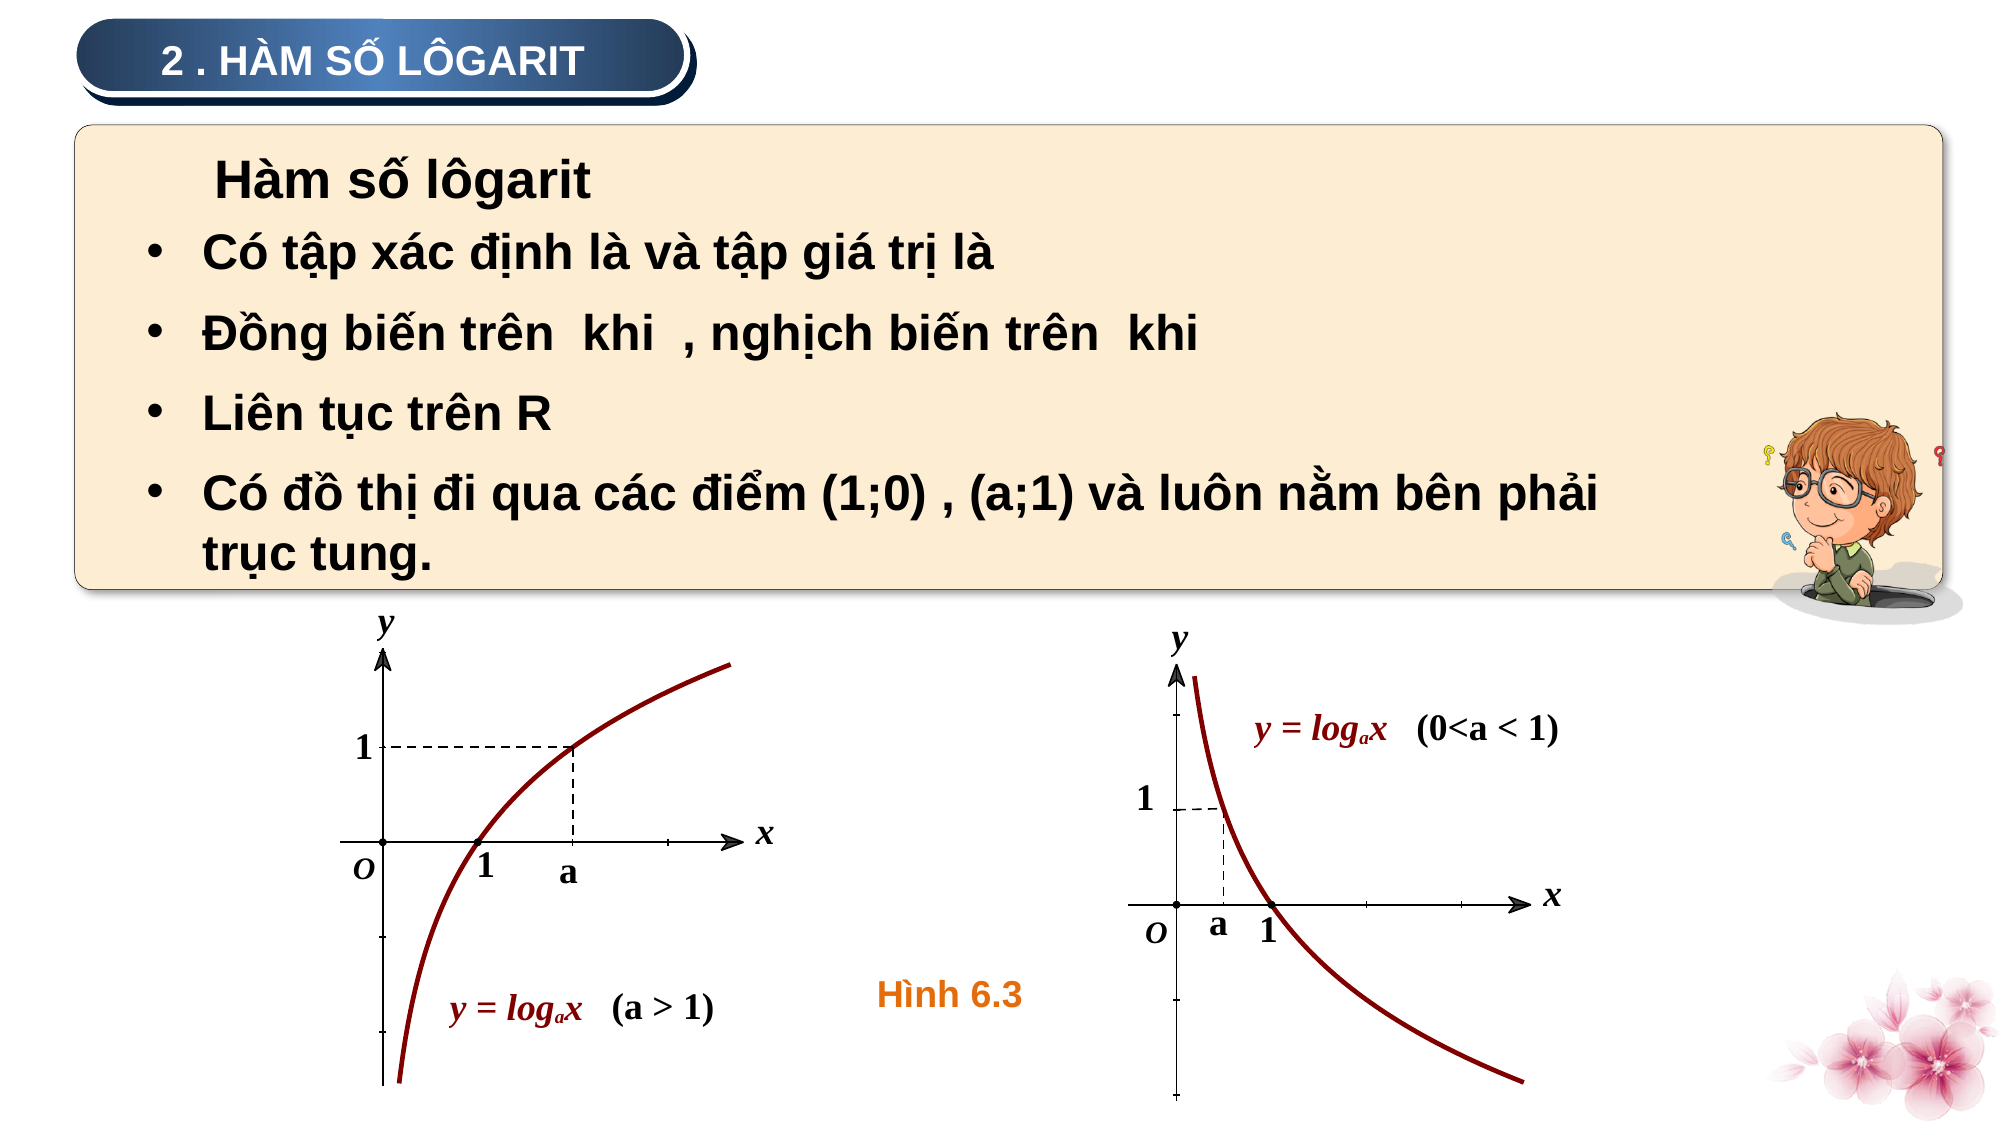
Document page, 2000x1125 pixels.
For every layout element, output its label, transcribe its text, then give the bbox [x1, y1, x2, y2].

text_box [324, 584, 1585, 1125]
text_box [74, 124, 1963, 629]
picture [1764, 968, 2000, 1125]
text_box 2 . HÀM SỐ LÔGARIT [73, 15, 688, 95]
